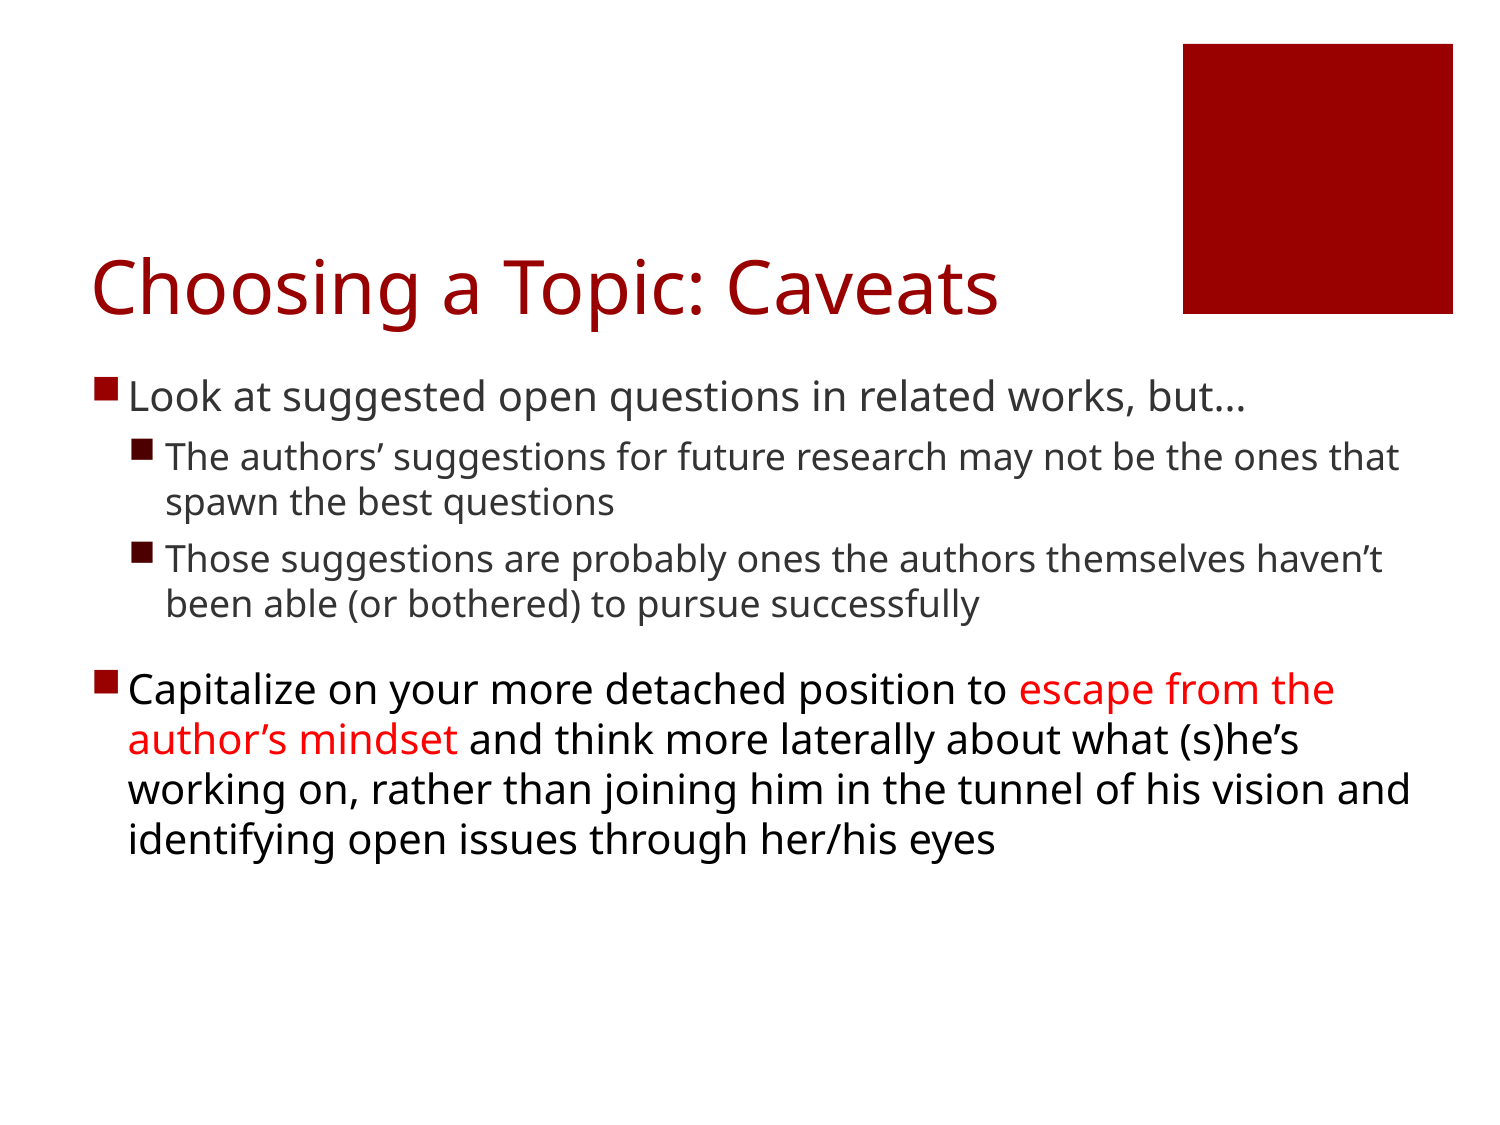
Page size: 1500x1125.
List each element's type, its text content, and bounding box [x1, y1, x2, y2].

title Choosing a Topic: Caveats [75, 43, 1143, 338]
list Look at suggested open questions in related works, but… The authors’ suggestions for future research may not be the ones that spawn the best questions Those suggestions are probably ones the authors themselves haven’t been able (or bothered) to pursue successfully Capitalize on your more detached position to escape from the author’s mindset and think more laterally about what (s)he’s working on, rather than joining him in the tunnel of his vision and identifying open issues through her/his eyes [75, 362, 1438, 1005]
